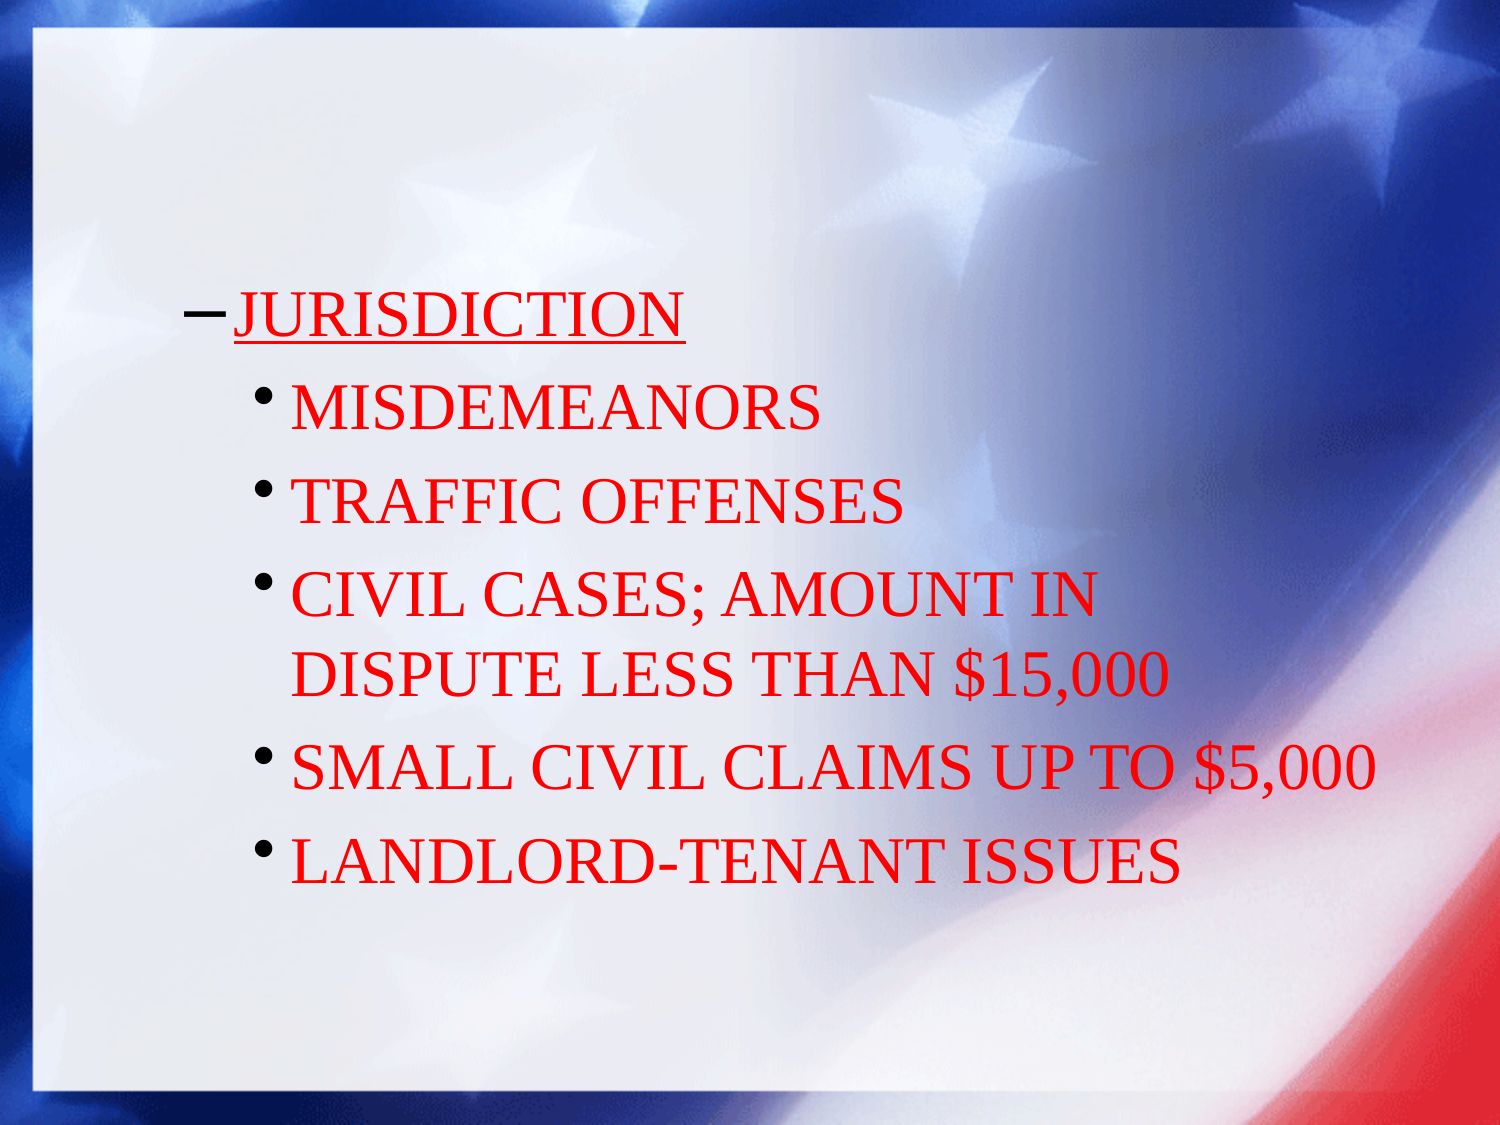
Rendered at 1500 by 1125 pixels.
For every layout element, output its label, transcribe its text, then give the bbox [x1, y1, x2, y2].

picture [0, 0, 1500, 1125]
list JURISDICTION MISDEMEANORS TRAFFIC OFFENSES CIVIL CASES; AMOUNT IN DISPUTE LESS THAN $15,000 SMALL CIVIL CLAIMS UP TO $5,000 LANDLORD-TENANT ISSUES [87, 262, 1401, 1013]
